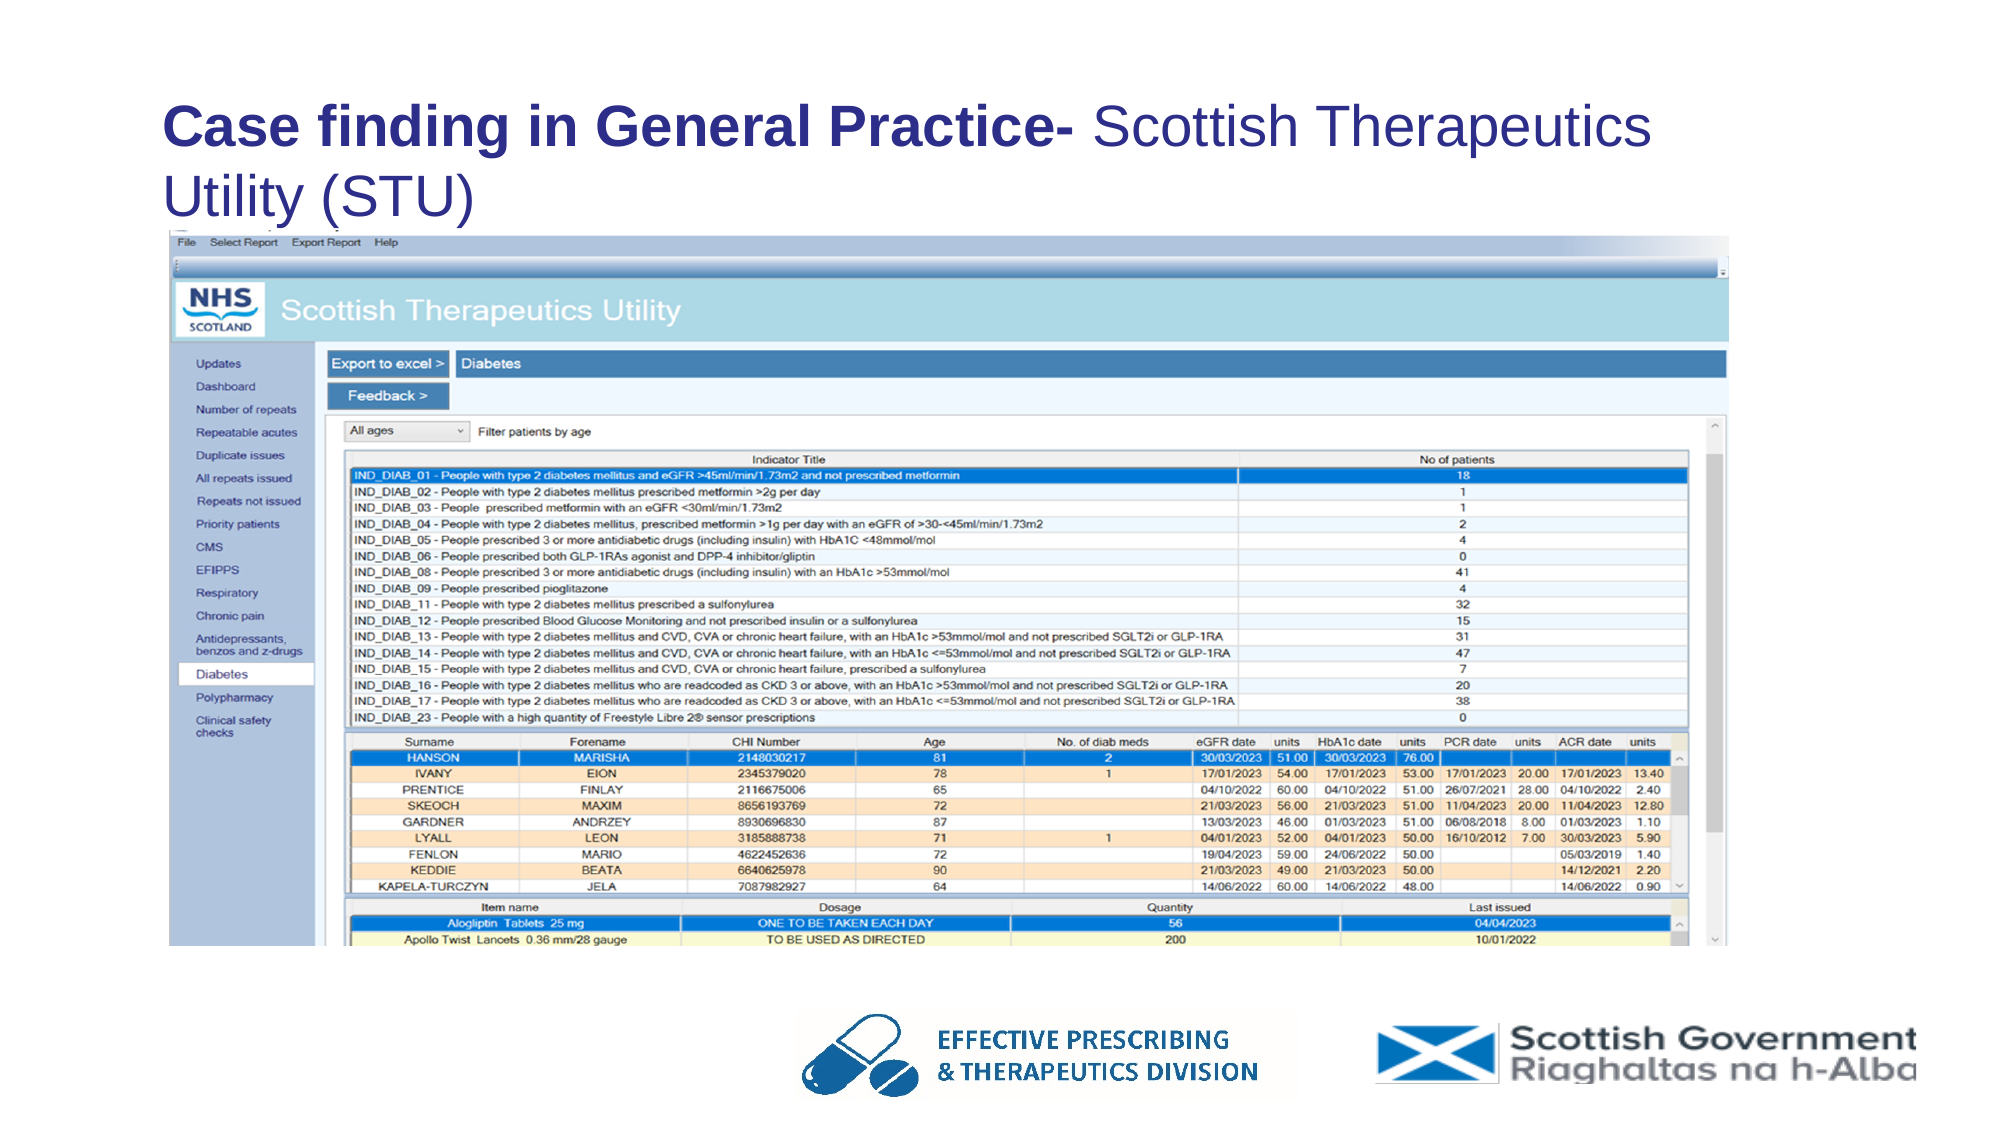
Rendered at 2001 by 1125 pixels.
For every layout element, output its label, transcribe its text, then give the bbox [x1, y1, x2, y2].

title Case finding in General Practice- Scottish Therapeutics Utility (STU) [147, 80, 1763, 187]
picture [795, 1010, 1299, 1100]
picture [169, 230, 1729, 947]
